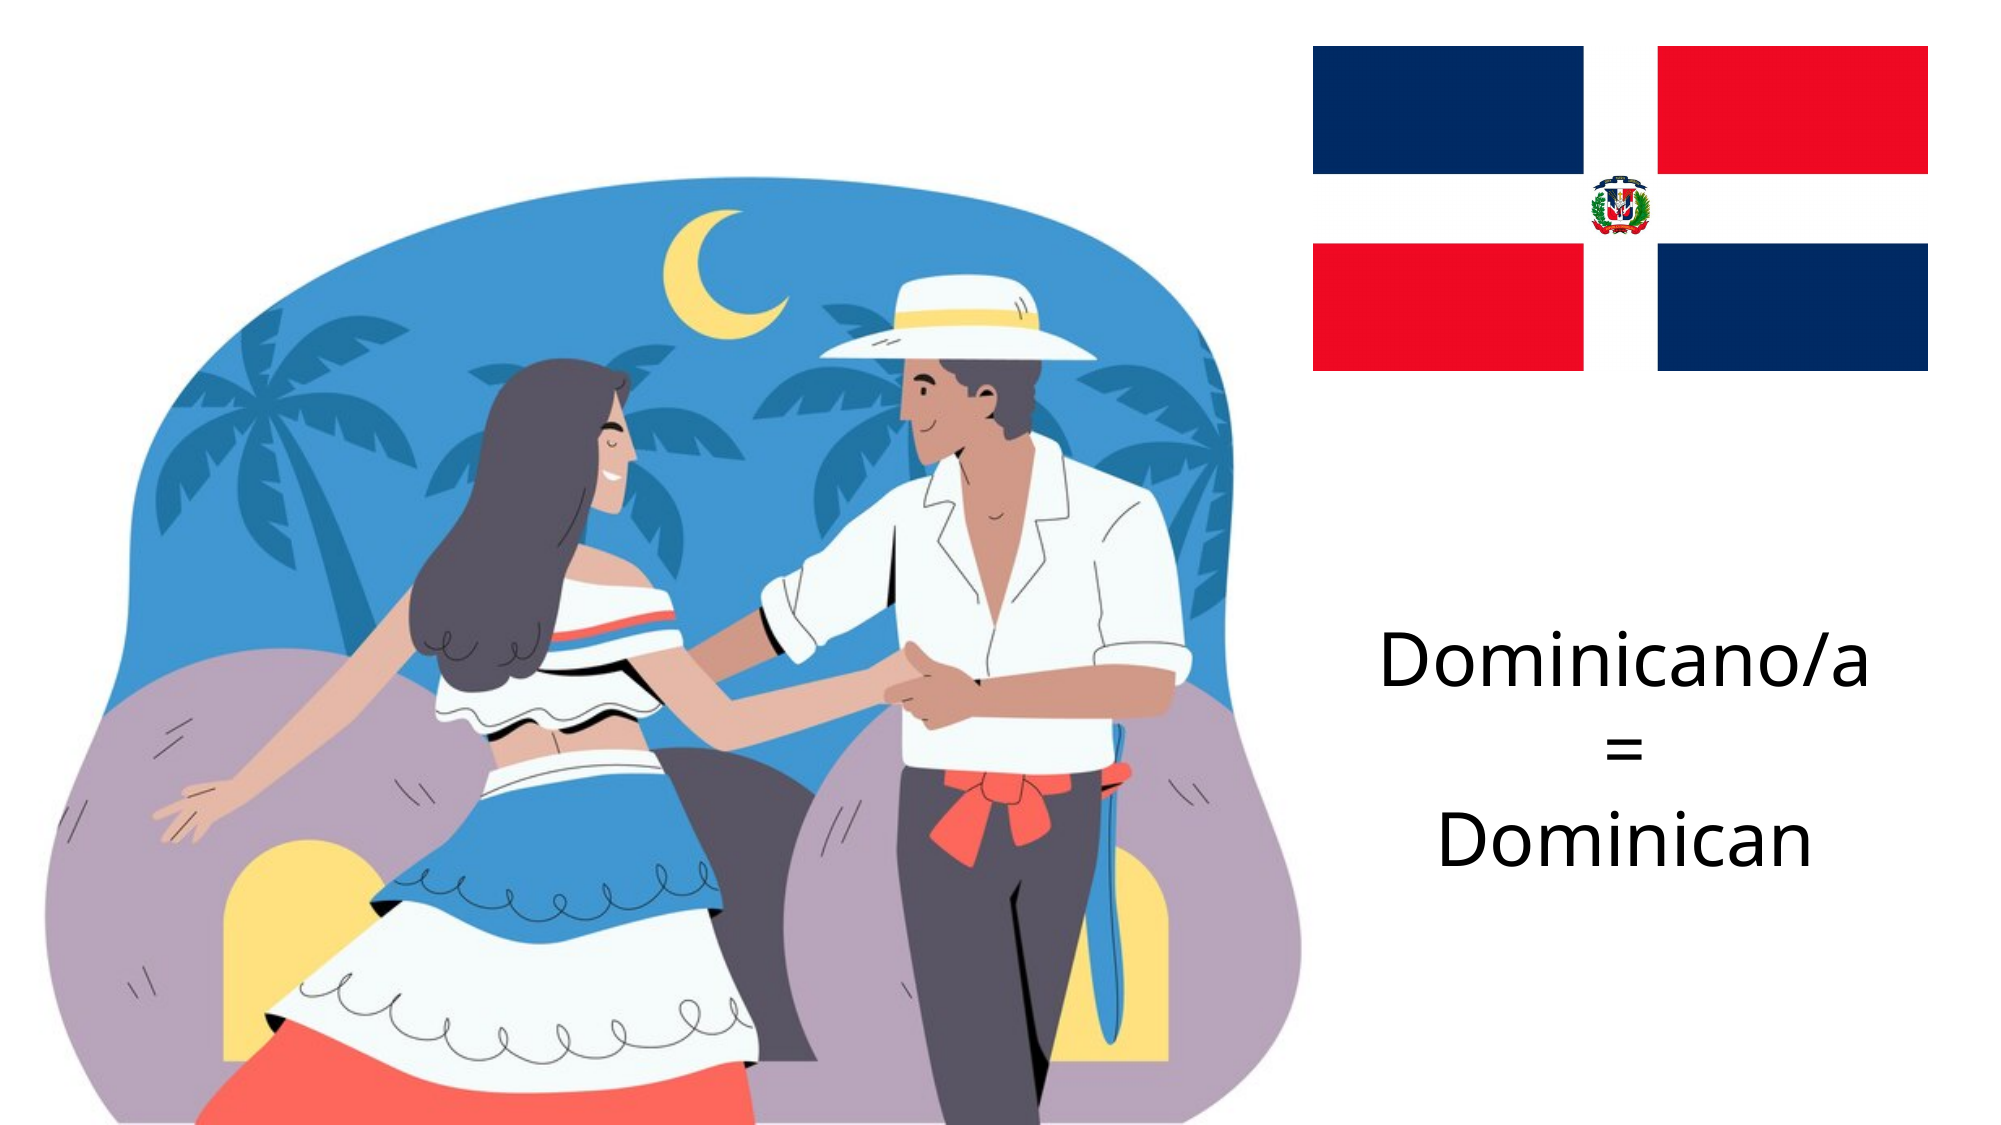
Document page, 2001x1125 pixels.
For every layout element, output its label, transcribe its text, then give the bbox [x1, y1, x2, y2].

picture [21, 46, 1928, 1125]
text_box Dominicano/a = Dominican [1362, 603, 1888, 889]
